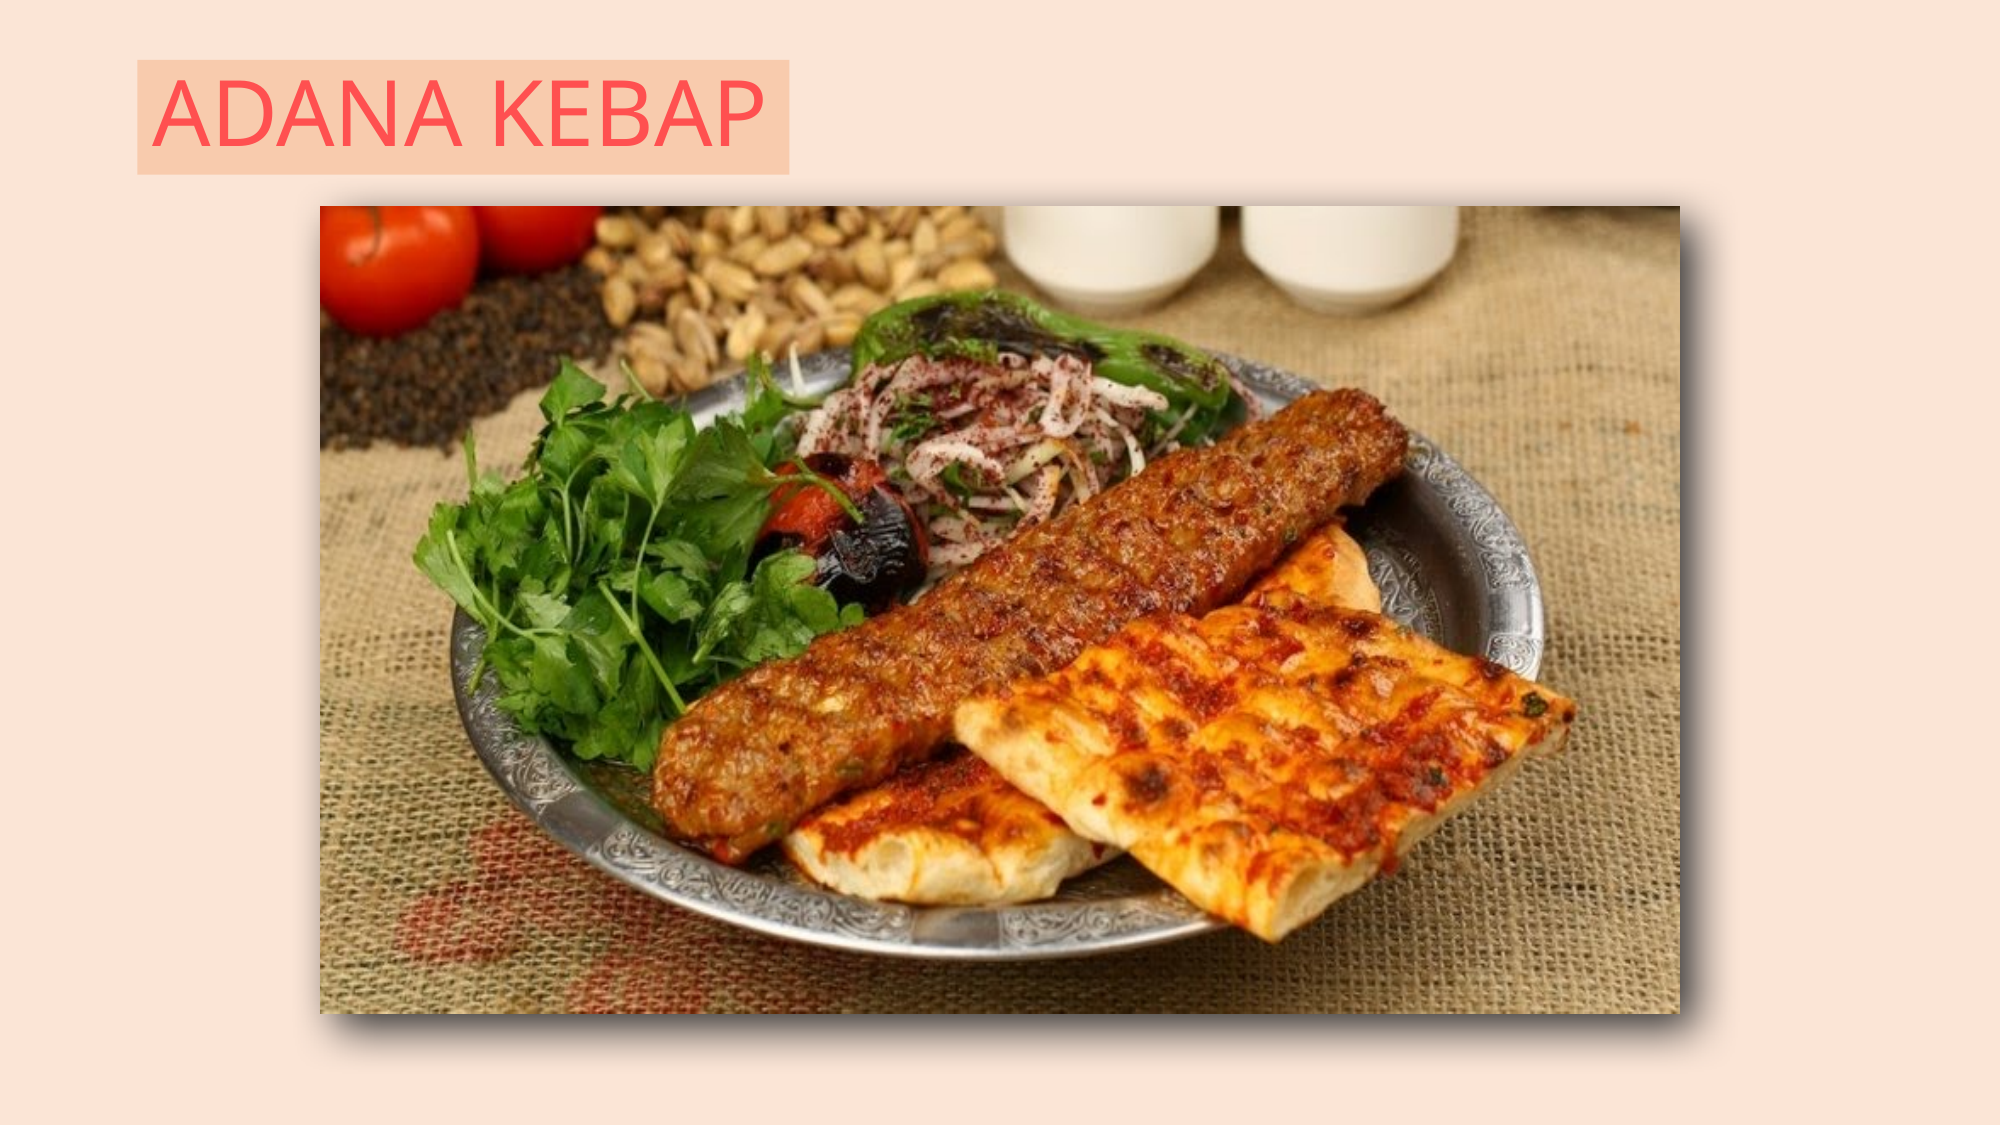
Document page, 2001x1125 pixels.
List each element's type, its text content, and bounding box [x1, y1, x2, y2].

title ADANA KEBAP [137, 59, 790, 175]
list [320, 206, 1680, 1014]
